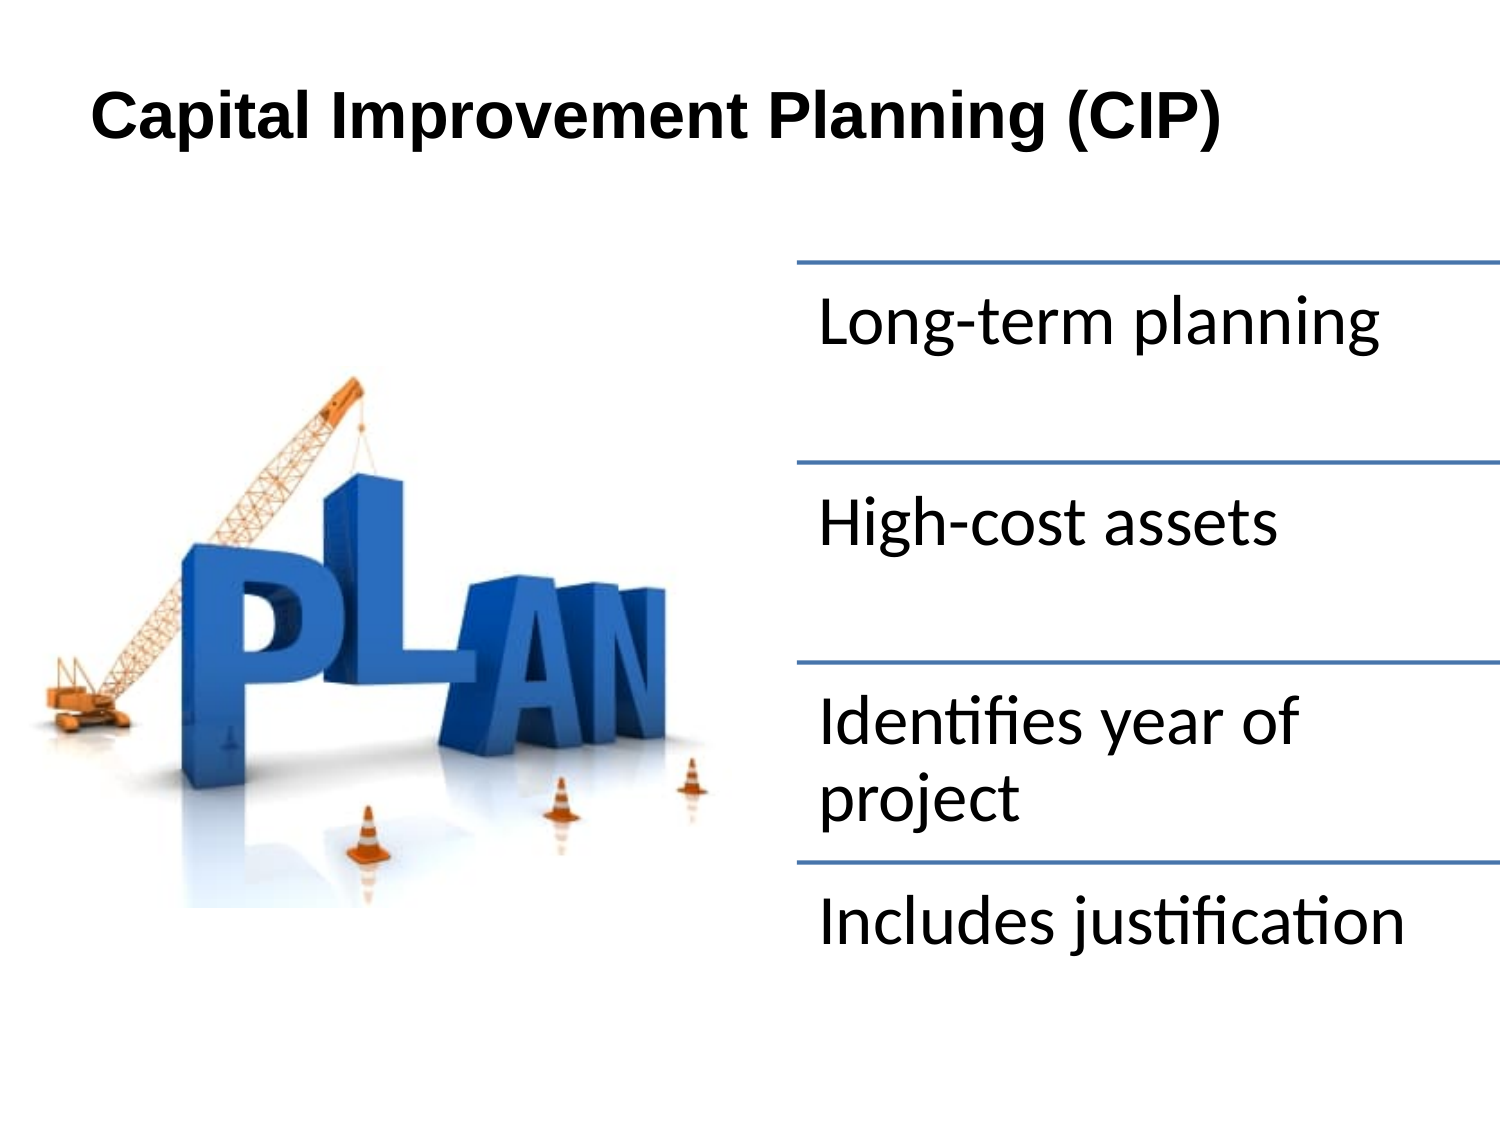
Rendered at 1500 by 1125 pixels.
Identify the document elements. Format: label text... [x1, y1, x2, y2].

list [796, 262, 1500, 1063]
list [14, 366, 732, 908]
title Capital Improvement Planning (CIP) [75, 18, 1425, 206]
